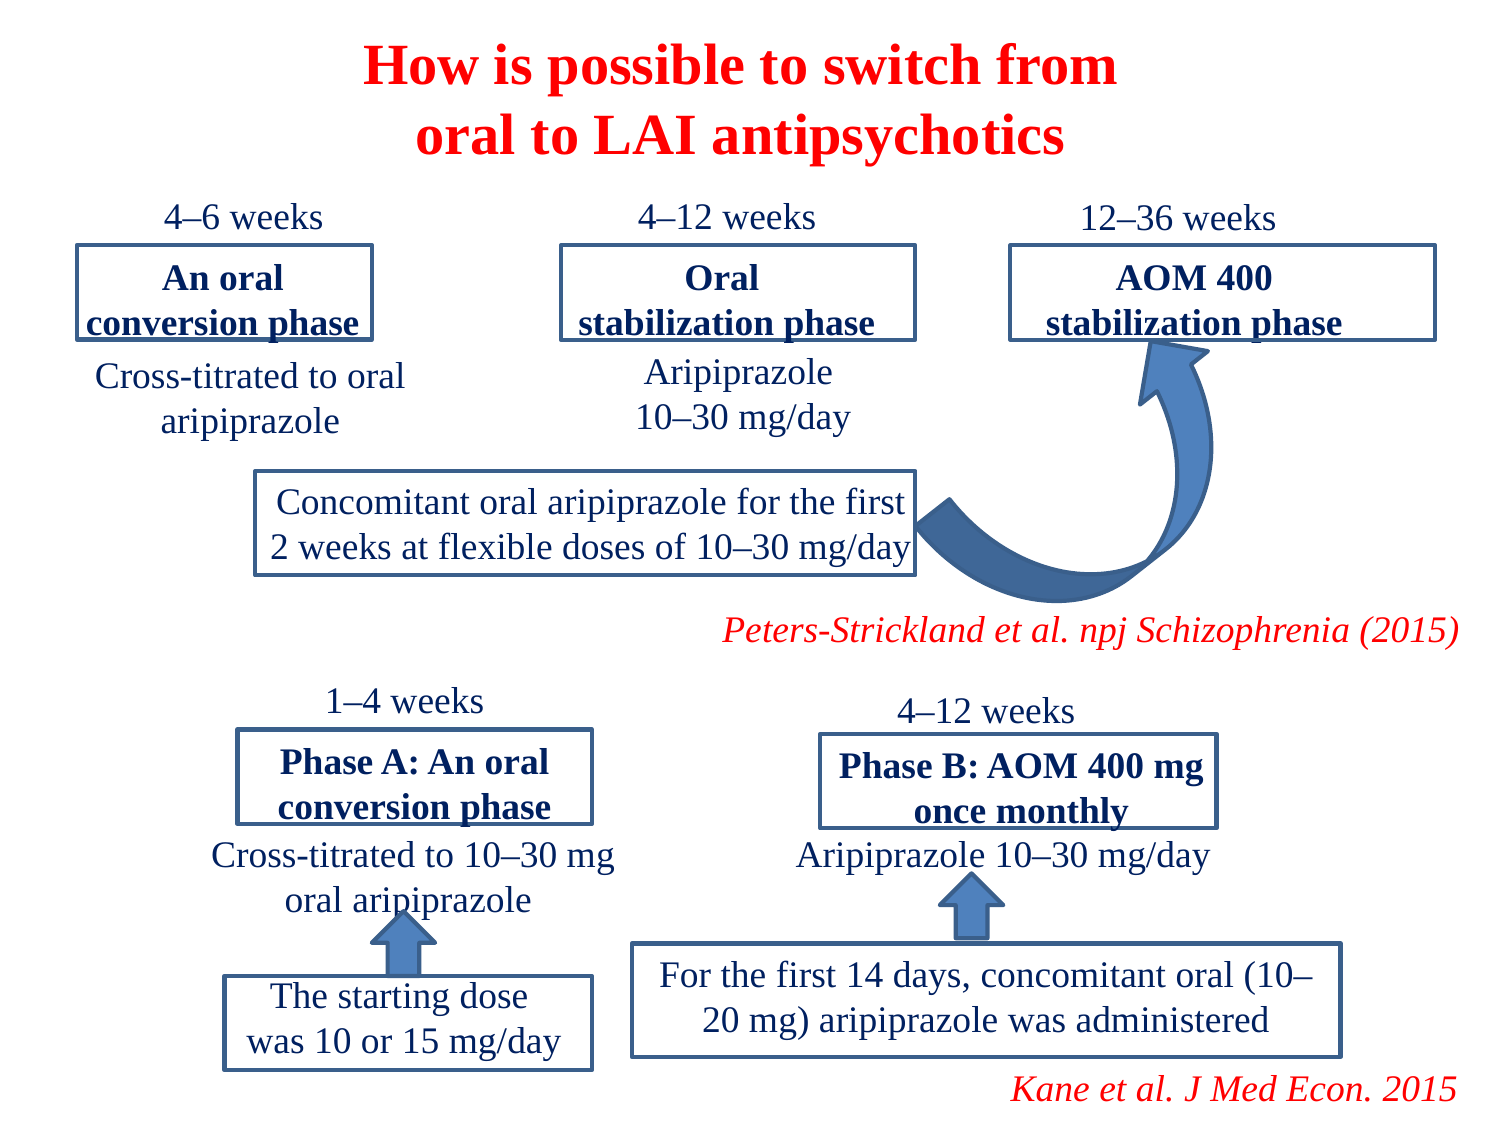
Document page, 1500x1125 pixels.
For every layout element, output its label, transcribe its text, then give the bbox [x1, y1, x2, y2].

text_box Aripiprazole 10–30 mg/day [760, 822, 1246, 883]
text_box An oral conversion phase [61, 245, 384, 350]
text_box Aripiprazole 10–30 mg/day [620, 339, 867, 445]
text_box Kane et al. J Med Econ. 2015 [892, 1056, 1483, 1117]
text_box Cross-titrated to oral aripiprazole [79, 343, 431, 449]
text_box 12–36 weeks [1064, 185, 1292, 246]
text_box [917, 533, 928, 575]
text_box Phase A: An oral conversion phase [237, 729, 592, 822]
text_box Cross-titrated to 10–30 mg oral aripiprazole [196, 822, 631, 928]
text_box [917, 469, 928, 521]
text_box [832, 243, 917, 342]
text_box [1008, 243, 1437, 342]
text_box 4–12 weeks [882, 679, 1091, 739]
text_box Oral stabilization phase [560, 245, 893, 350]
text_box Phase B: AOM 400 mg once monthly [820, 733, 1223, 822]
text_box [253, 469, 917, 577]
text_box Peters-Strickland et al. npj Schizophrenia (2015) [466, 597, 1475, 658]
text_box [937, 871, 1006, 941]
text_box 4–6 weeks [149, 184, 339, 245]
text_box How is possible to switch from oral to LAI antipsychotics [348, 18, 1148, 174]
text_box 4–12 weeks [623, 184, 832, 245]
text_box AOM 400 stabilization phase [1174, 342, 1436, 350]
text_box 1–4 weeks [310, 668, 500, 729]
text_box The starting dose was 10 or 15 mg/day [422, 964, 644, 1069]
text_box [917, 339, 1214, 604]
text_box AOM 400 stabilization phase [963, 245, 1148, 350]
text_box The starting dose was 10 or 15 mg/day [164, 964, 385, 1069]
text_box [222, 974, 594, 1072]
text_box [369, 909, 438, 979]
text_box [630, 941, 1343, 1059]
